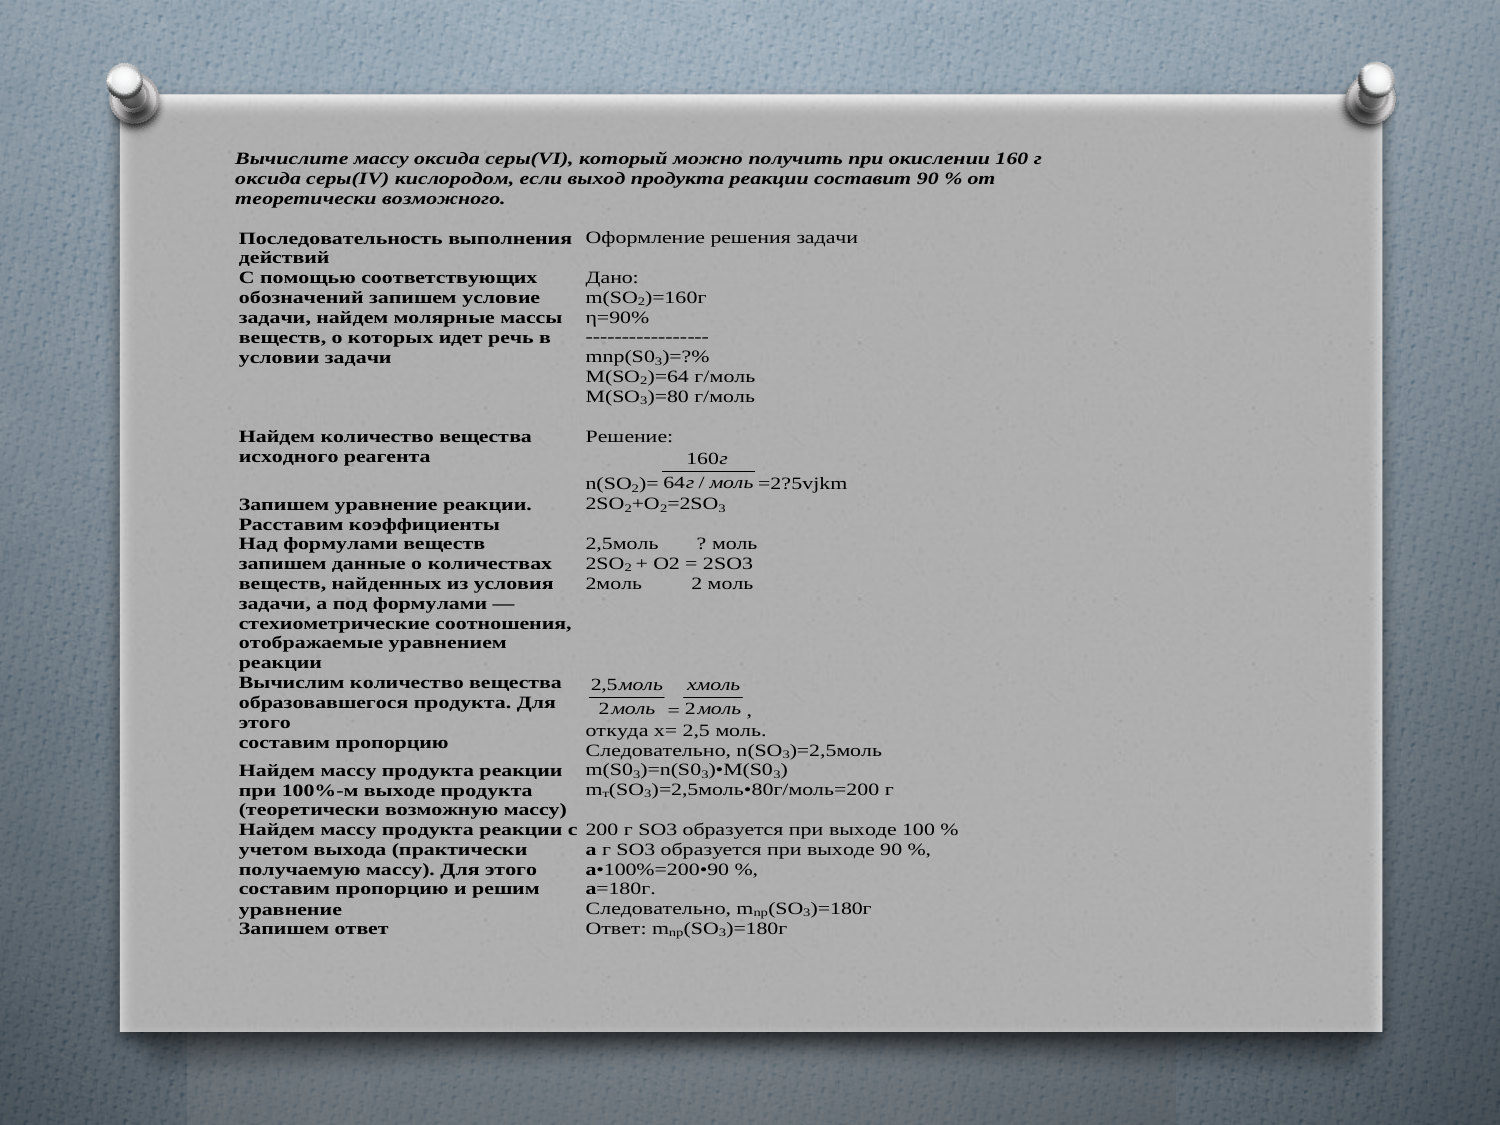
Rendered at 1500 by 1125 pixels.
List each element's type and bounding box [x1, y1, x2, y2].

picture [75, 29, 198, 153]
picture [229, 148, 1093, 972]
picture [1317, 35, 1439, 156]
